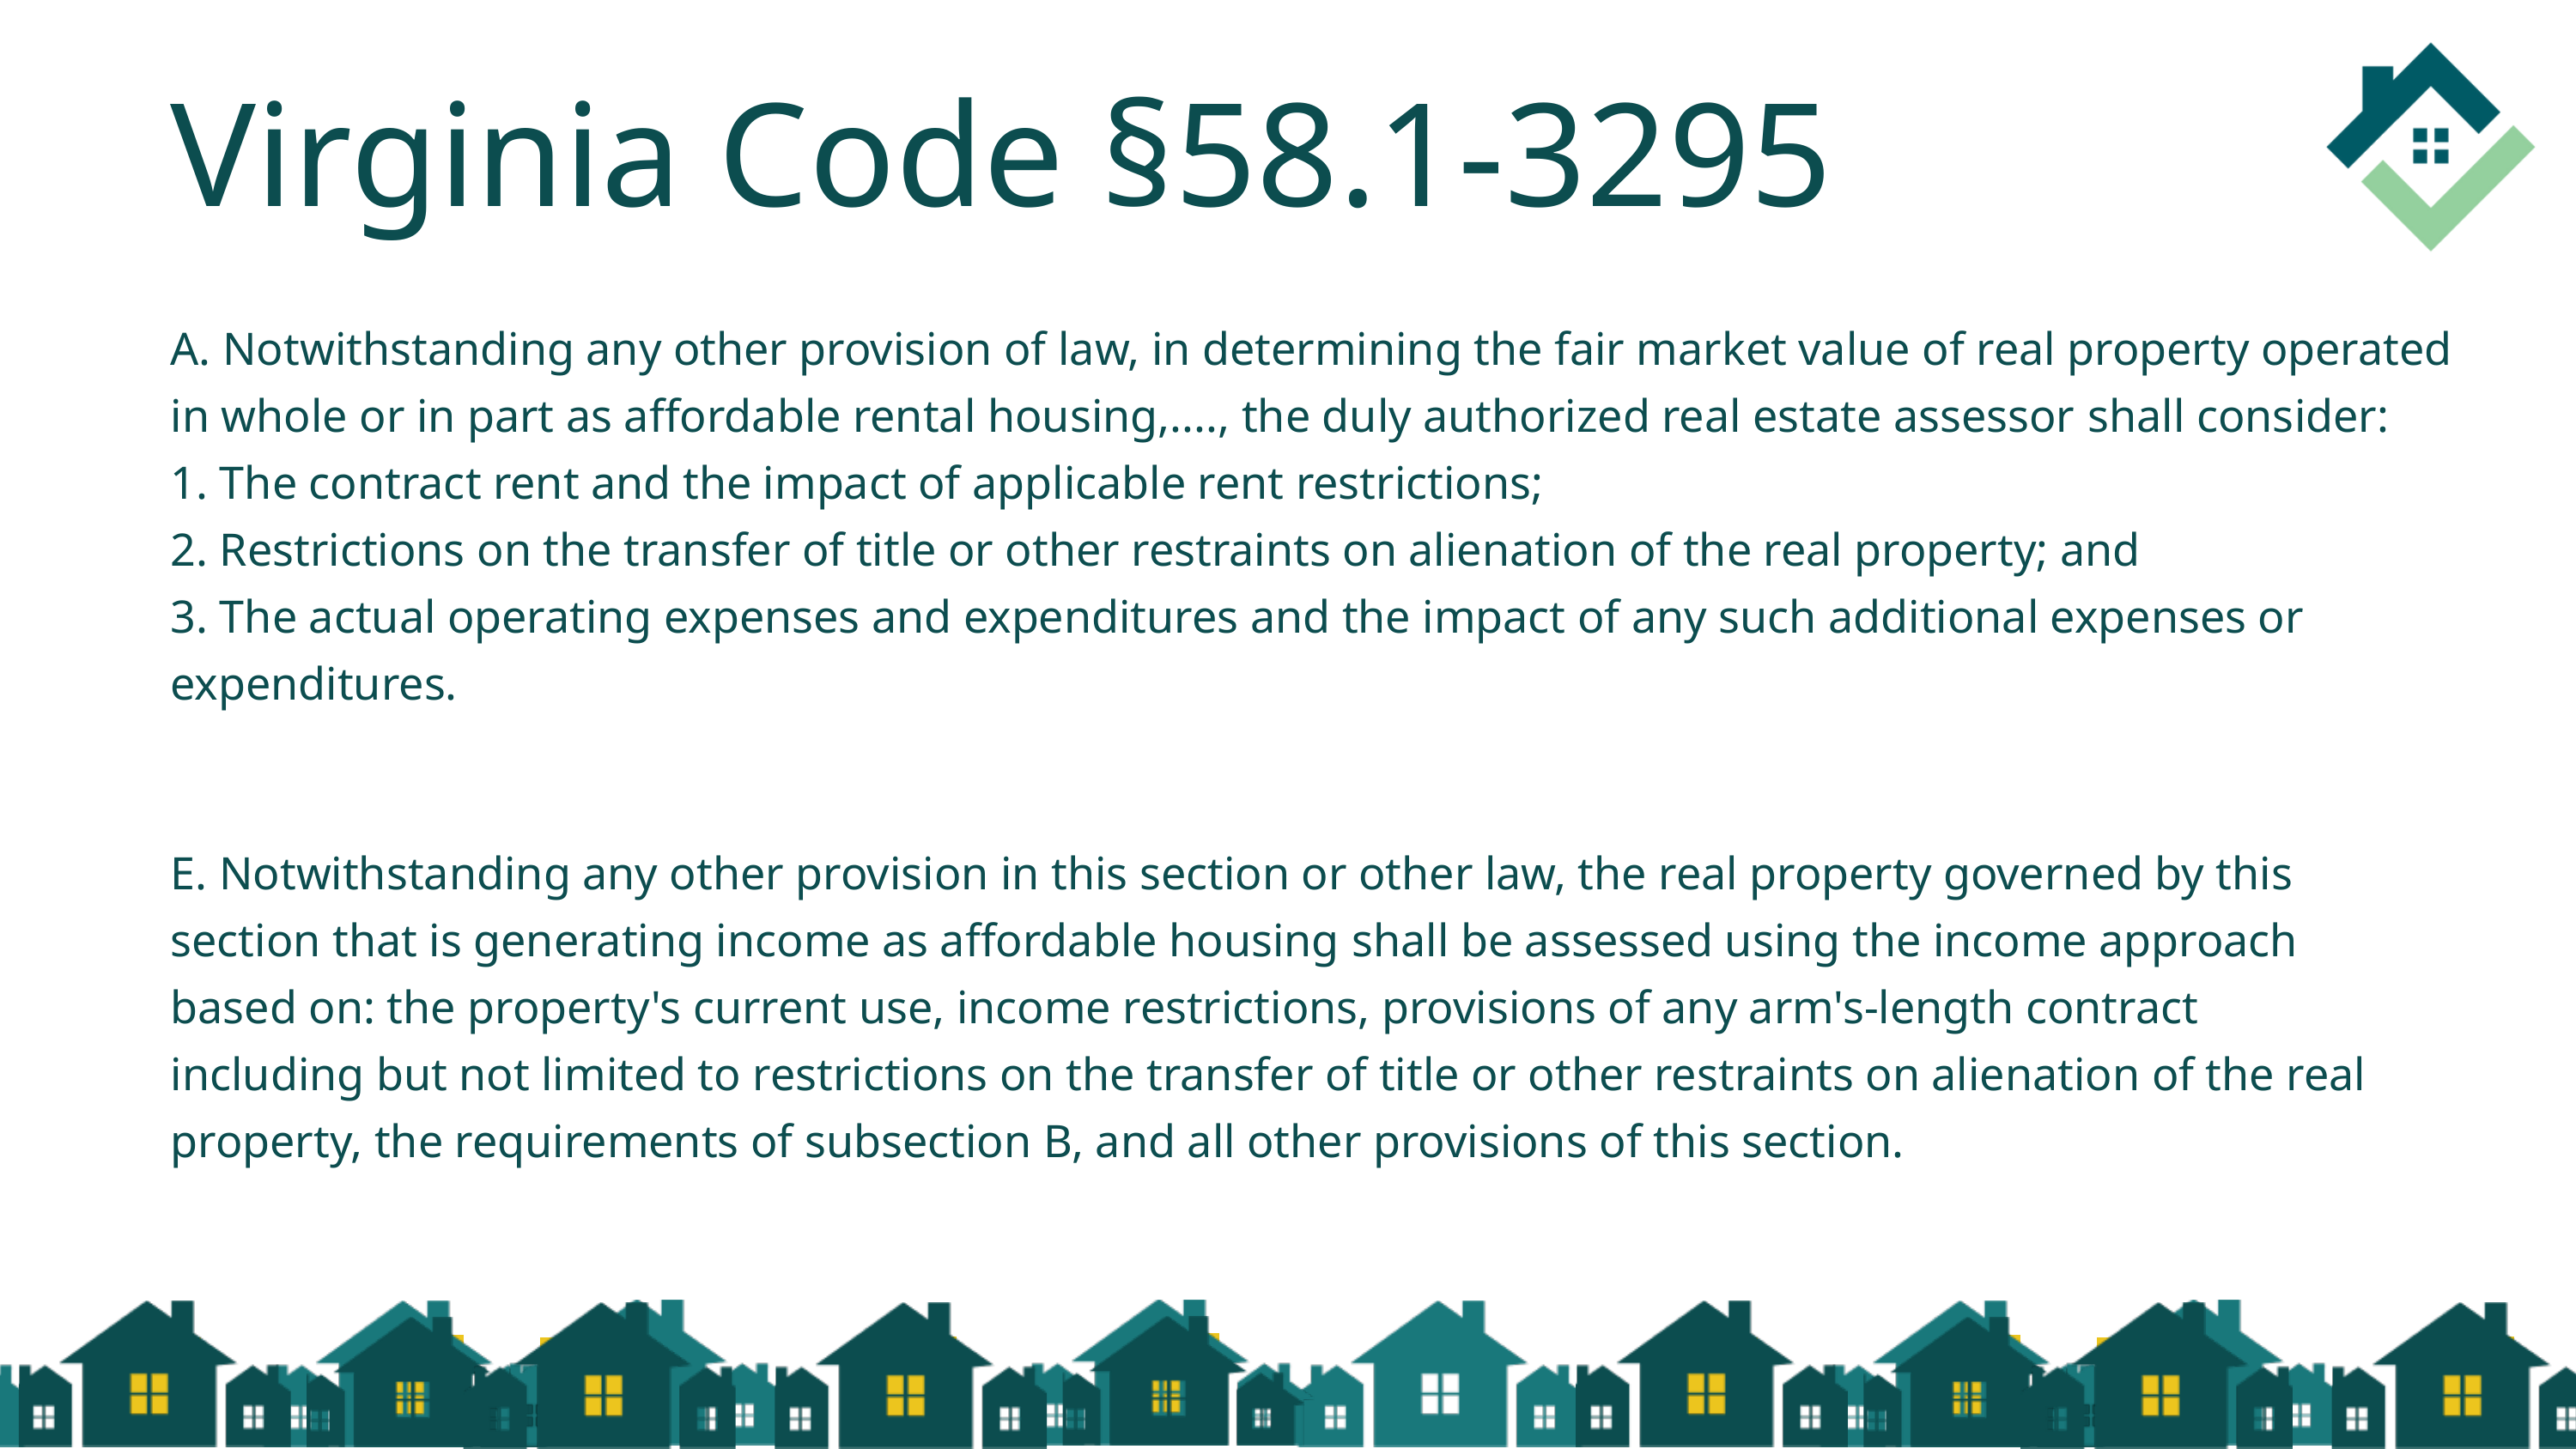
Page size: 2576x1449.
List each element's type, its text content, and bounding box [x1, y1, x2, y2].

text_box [0, 1299, 2576, 1449]
text_box E. Notwithstanding any other provision in this section or other law, the real property governed by this section that is generating income as affordable housing shall be assessed using the income approach based on: the property's current use, income restrictions, provisions of any arm's-length contract including but not limited to restrictions on the transfer of title or other restraints on alienation of the real property, the requirements of subsection B, and all other provisions of this section. [170, 831, 2377, 1167]
text_box Virginia Code §58.1-3295 [170, 63, 2155, 235]
text_box A. Notwithstanding any other provision of law, in determining the fair market value of real property operated in whole or in part as affordable rental housing,...., the duly authorized real estate assessor shall consider: 1. The contract rent and the impact of applicable rent restrictions; 2. Restrictions on the transfer of title or other restraints on alienation of the real property; and 3. The actual operating expenses and expenditures and the impact of any such additional expenses or expenditures. [170, 306, 2502, 710]
text_box [2320, 38, 2541, 255]
